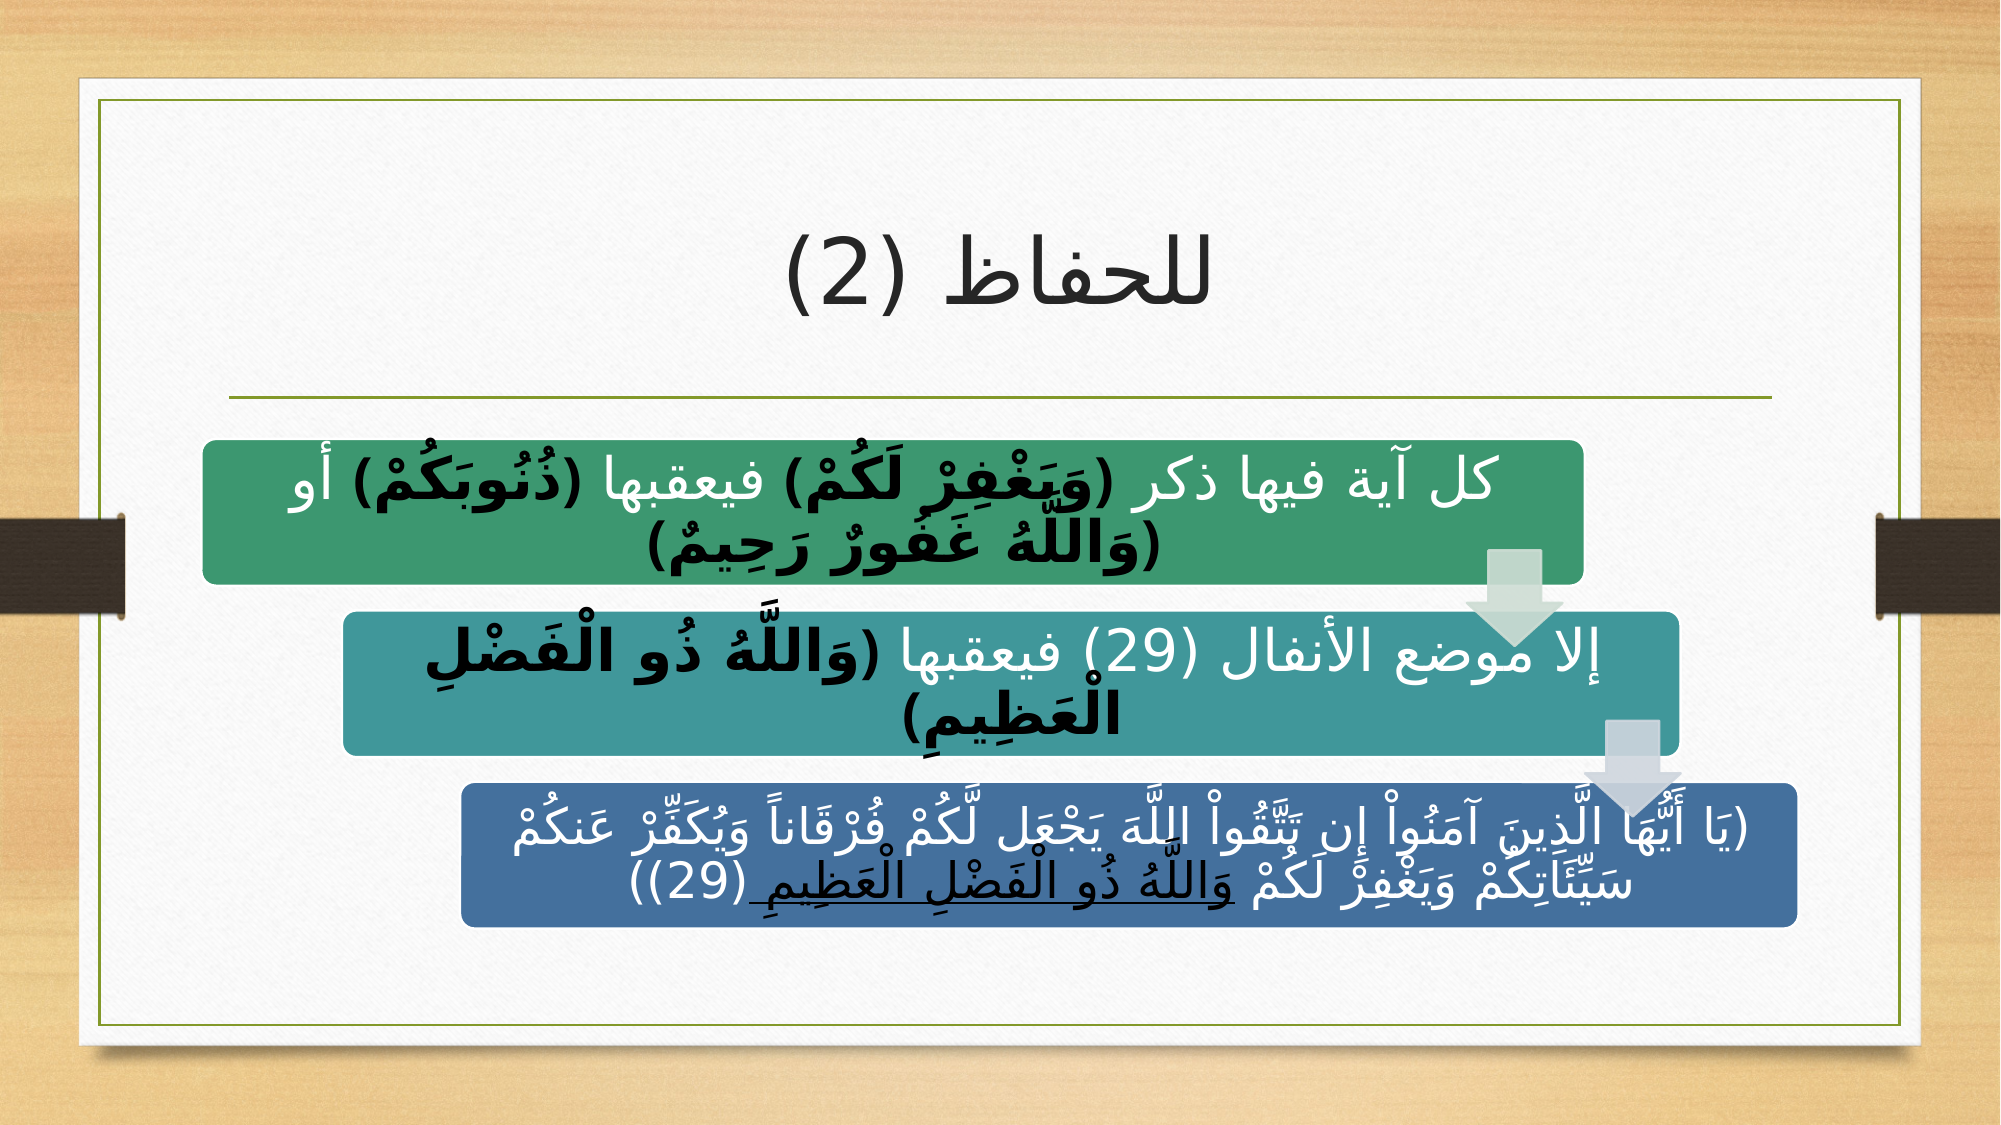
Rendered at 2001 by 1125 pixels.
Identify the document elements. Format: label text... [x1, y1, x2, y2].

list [212, 438, 1788, 929]
picture [0, 0, 2001, 1125]
title للحفاظ (2) [212, 161, 1788, 375]
